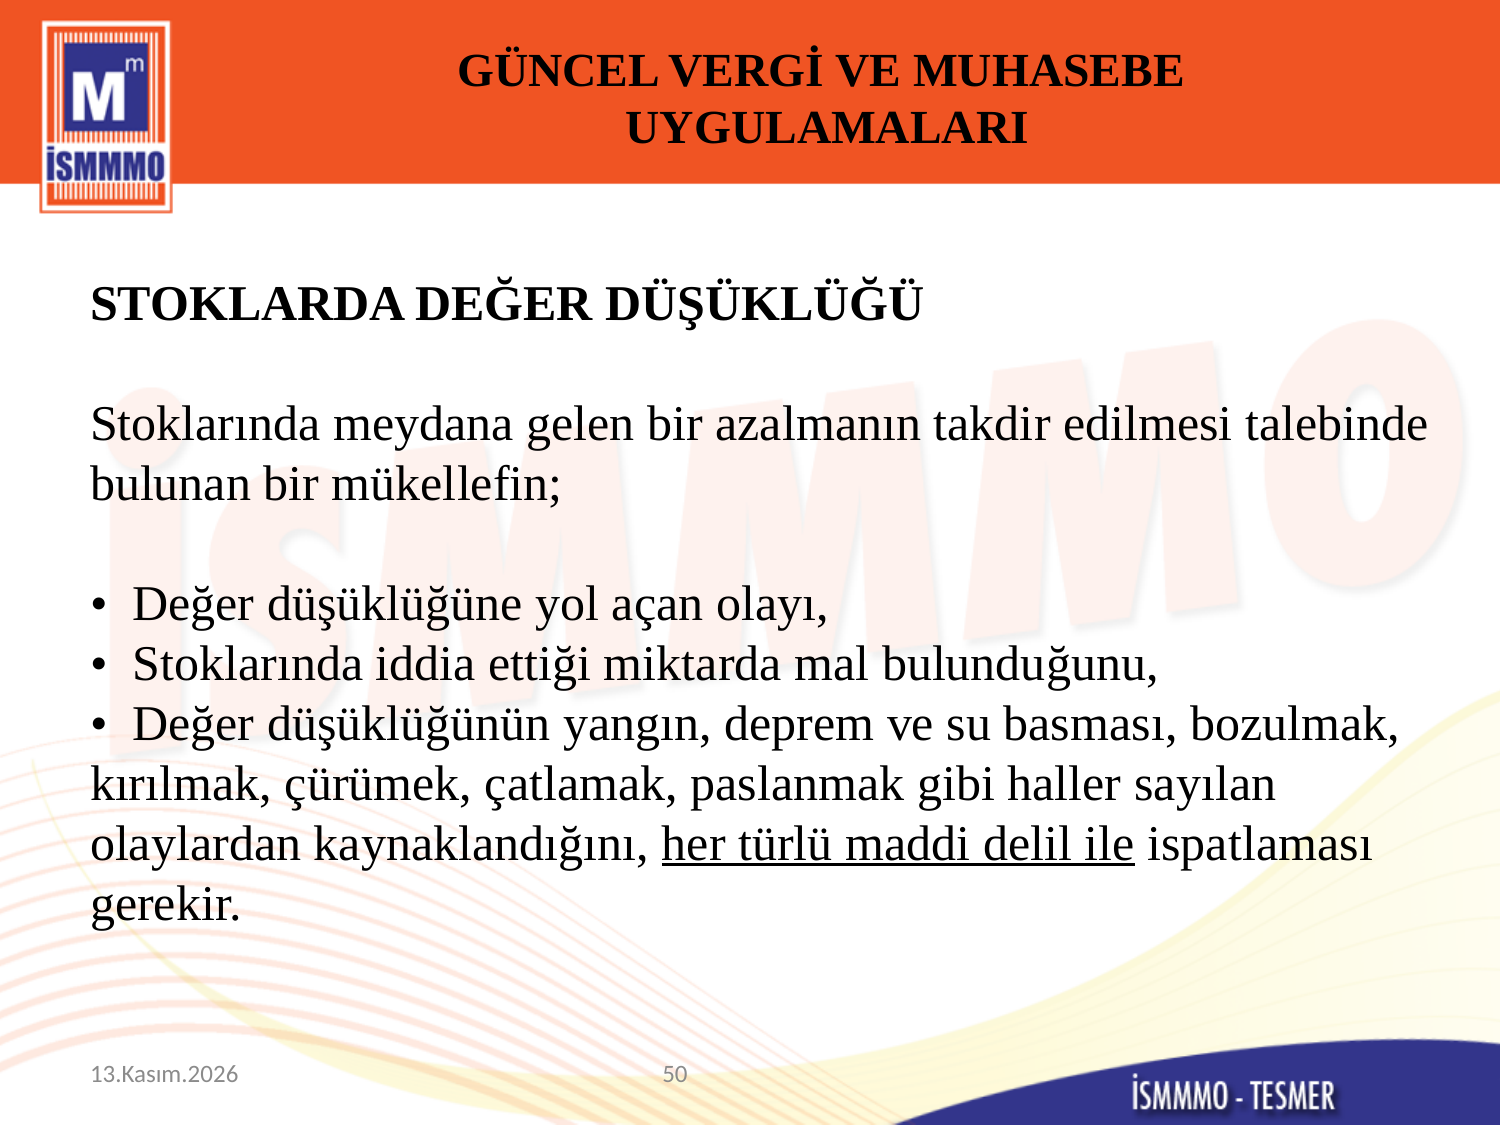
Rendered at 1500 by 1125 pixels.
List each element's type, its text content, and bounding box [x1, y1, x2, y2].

picture [0, 0, 1500, 1125]
title GÜNCEL VERGİ VE MUHASEBE UYGULAMALARI [230, 30, 1425, 161]
text_box STOKLARDA DEĞER DÜŞÜKLÜĞÜ Stoklarında meydana gelen bir azalmanın takdir edilmesi talebinde bulunan bir mükellefin; • Değer düşüklüğüne yol açan olayı, • Stoklarında iddia ettiği miktarda mal bulunduğunu, • Değer düşüklüğünün yangın, deprem ve su basması, bozulmak, kırılmak, çürümek, çatlamak, paslanmak gibi haller sayılan olaylardan kaynaklandığını, her türlü maddi delil ile ispatlaması gerekir. [75, 262, 1459, 1005]
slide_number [75, 1042, 425, 1103]
slide_number 50 [572, 1042, 703, 1103]
